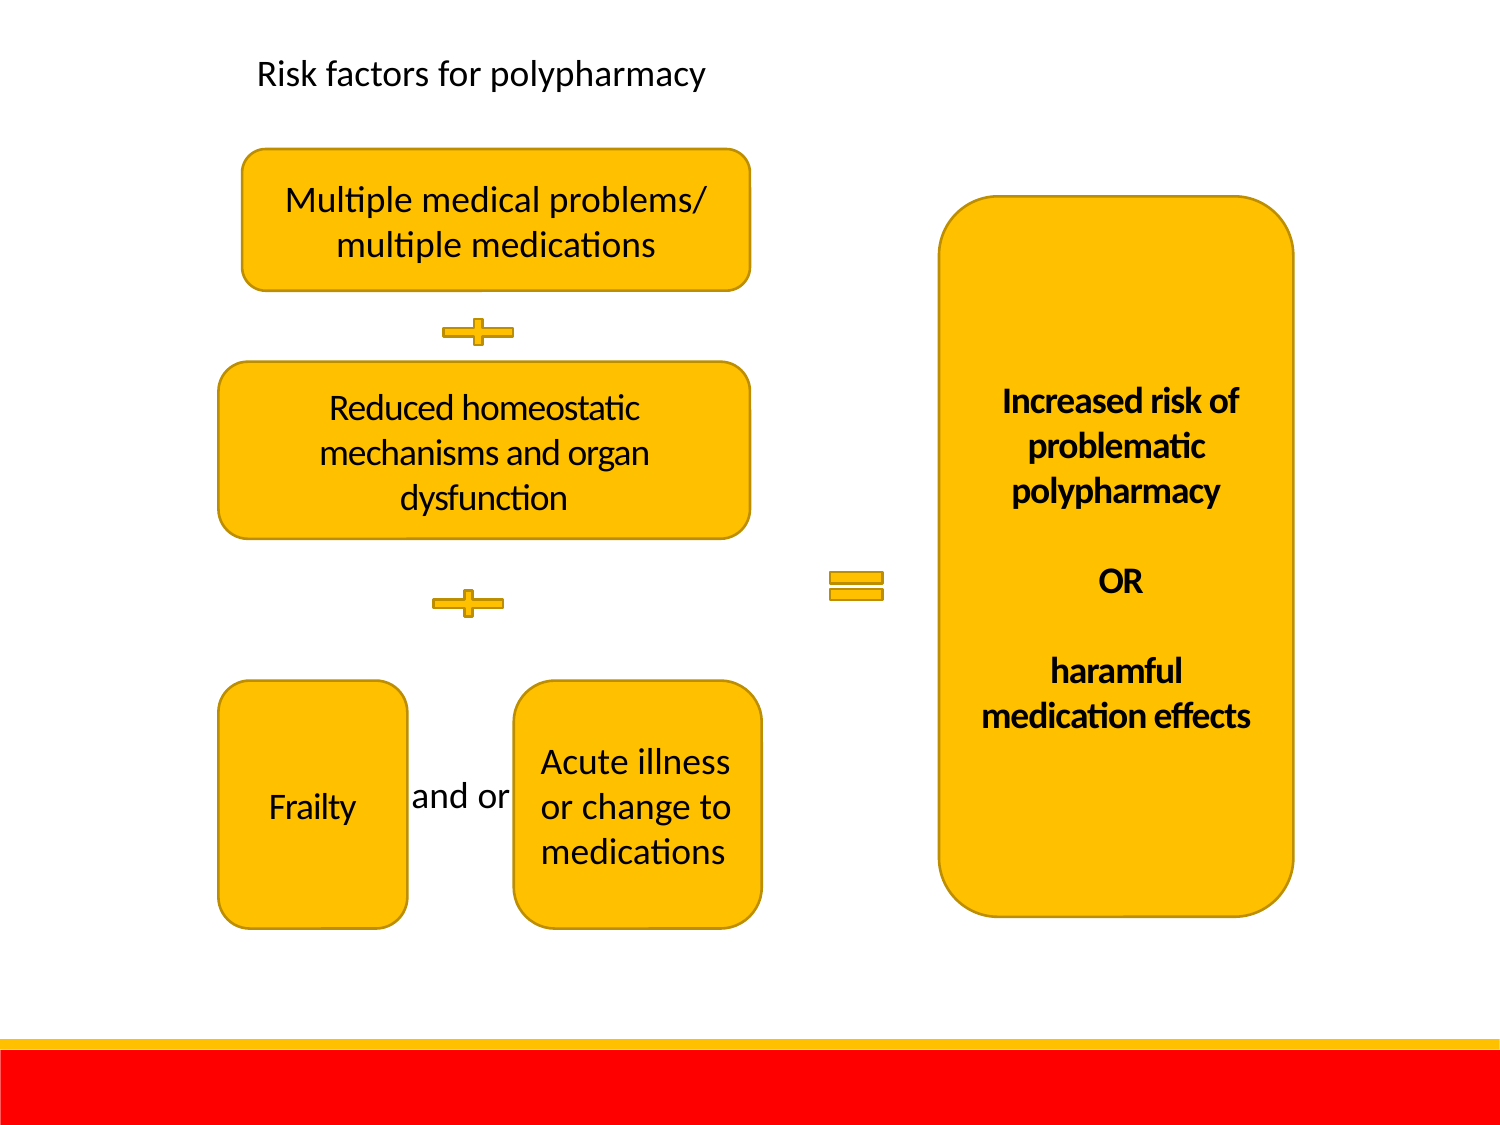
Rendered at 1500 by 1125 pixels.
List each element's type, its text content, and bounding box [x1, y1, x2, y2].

text_box Risk factors for polypharmacy [242, 41, 1105, 101]
text_box and or [396, 763, 525, 823]
text_box [442, 318, 514, 346]
text_box Acute illness or change to medications [512, 679, 764, 930]
text_box Increased risk of problematic polypharmacy OR haramful medication effects [937, 195, 1295, 919]
text_box Frailty [217, 679, 409, 930]
text_box [829, 571, 884, 585]
text_box [432, 589, 504, 618]
text_box Reduced homeostatic mechanisms and organ dysfunction [217, 360, 752, 541]
text_box Multiple medical problems/ multiple medications [240, 147, 752, 293]
text_box [829, 588, 884, 601]
